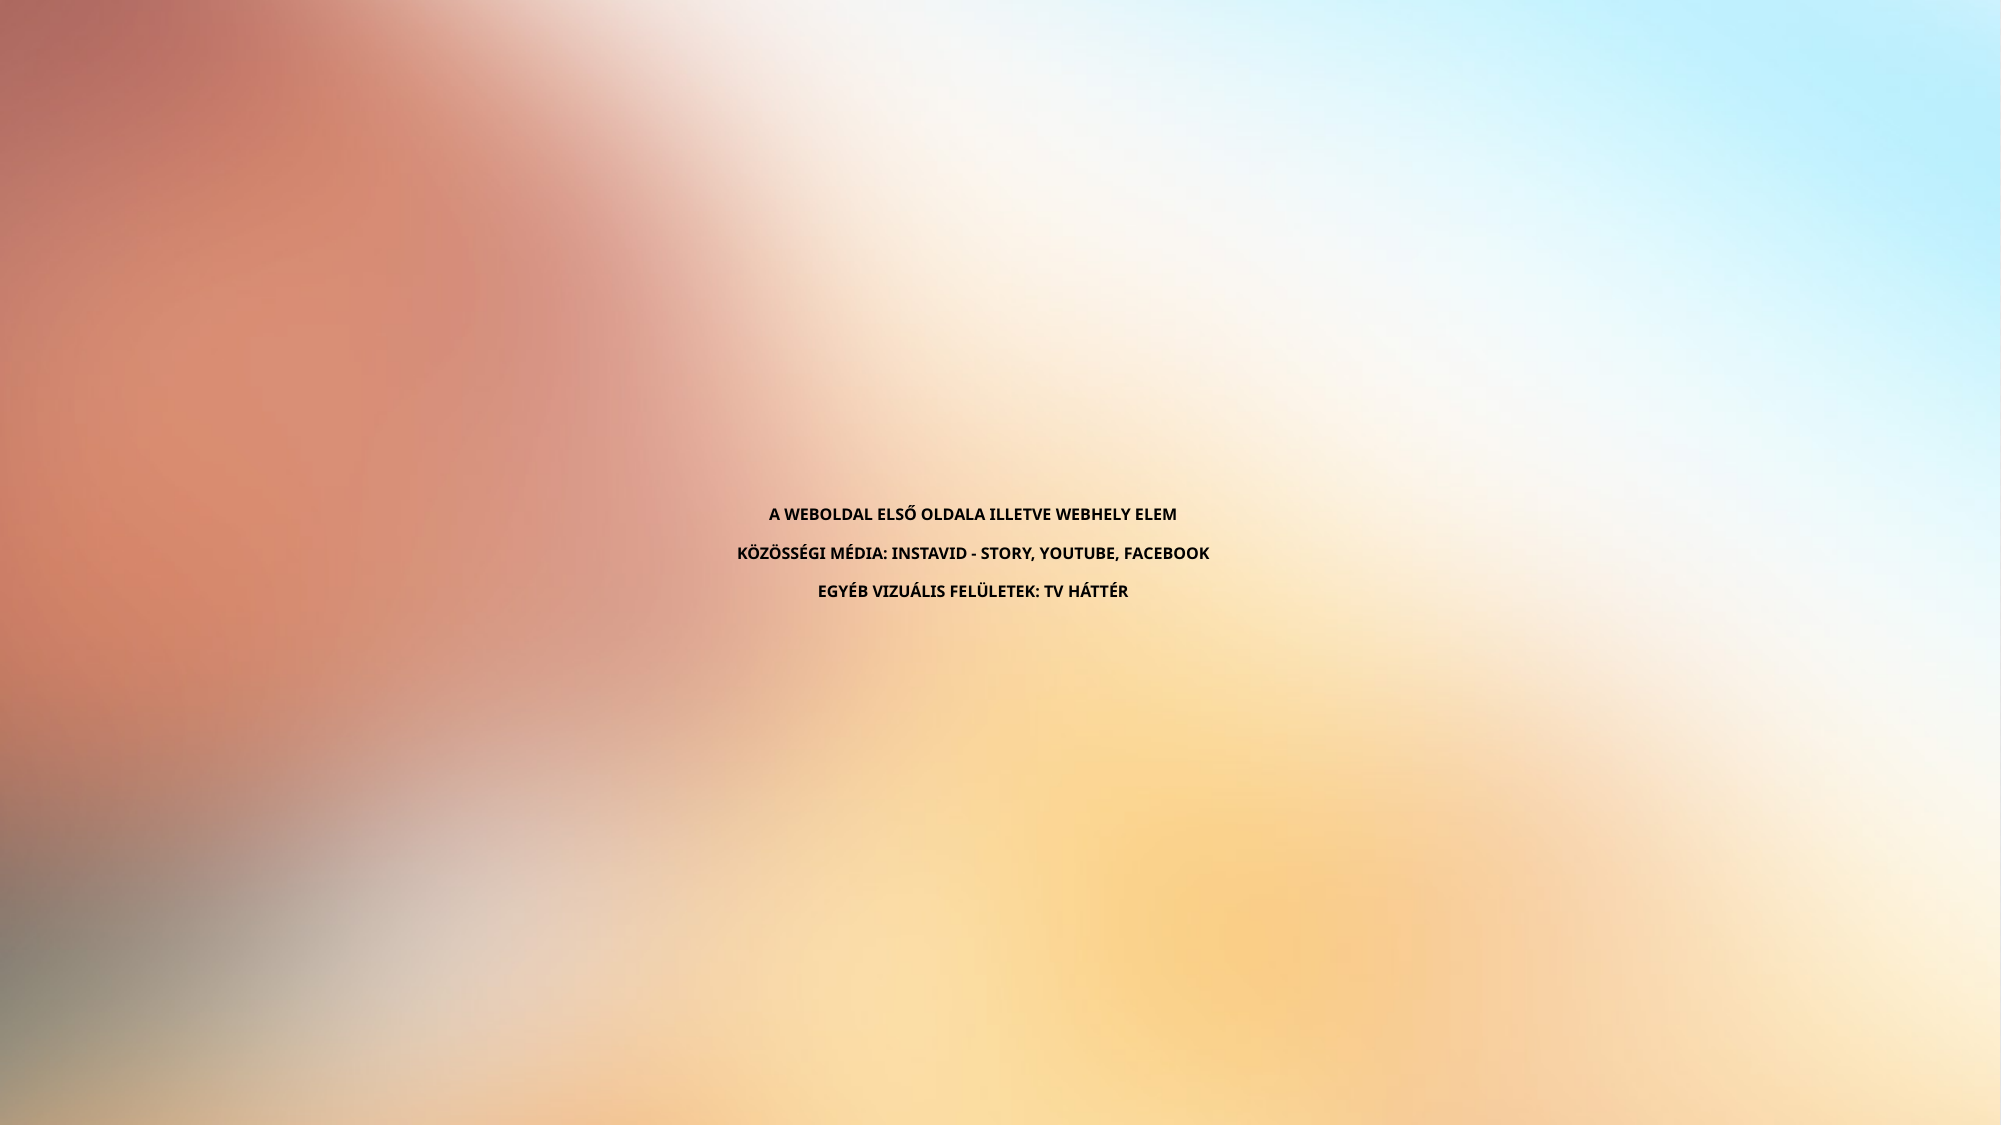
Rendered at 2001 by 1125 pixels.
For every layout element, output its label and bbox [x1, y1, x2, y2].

list [0, 0, 2000, 1125]
